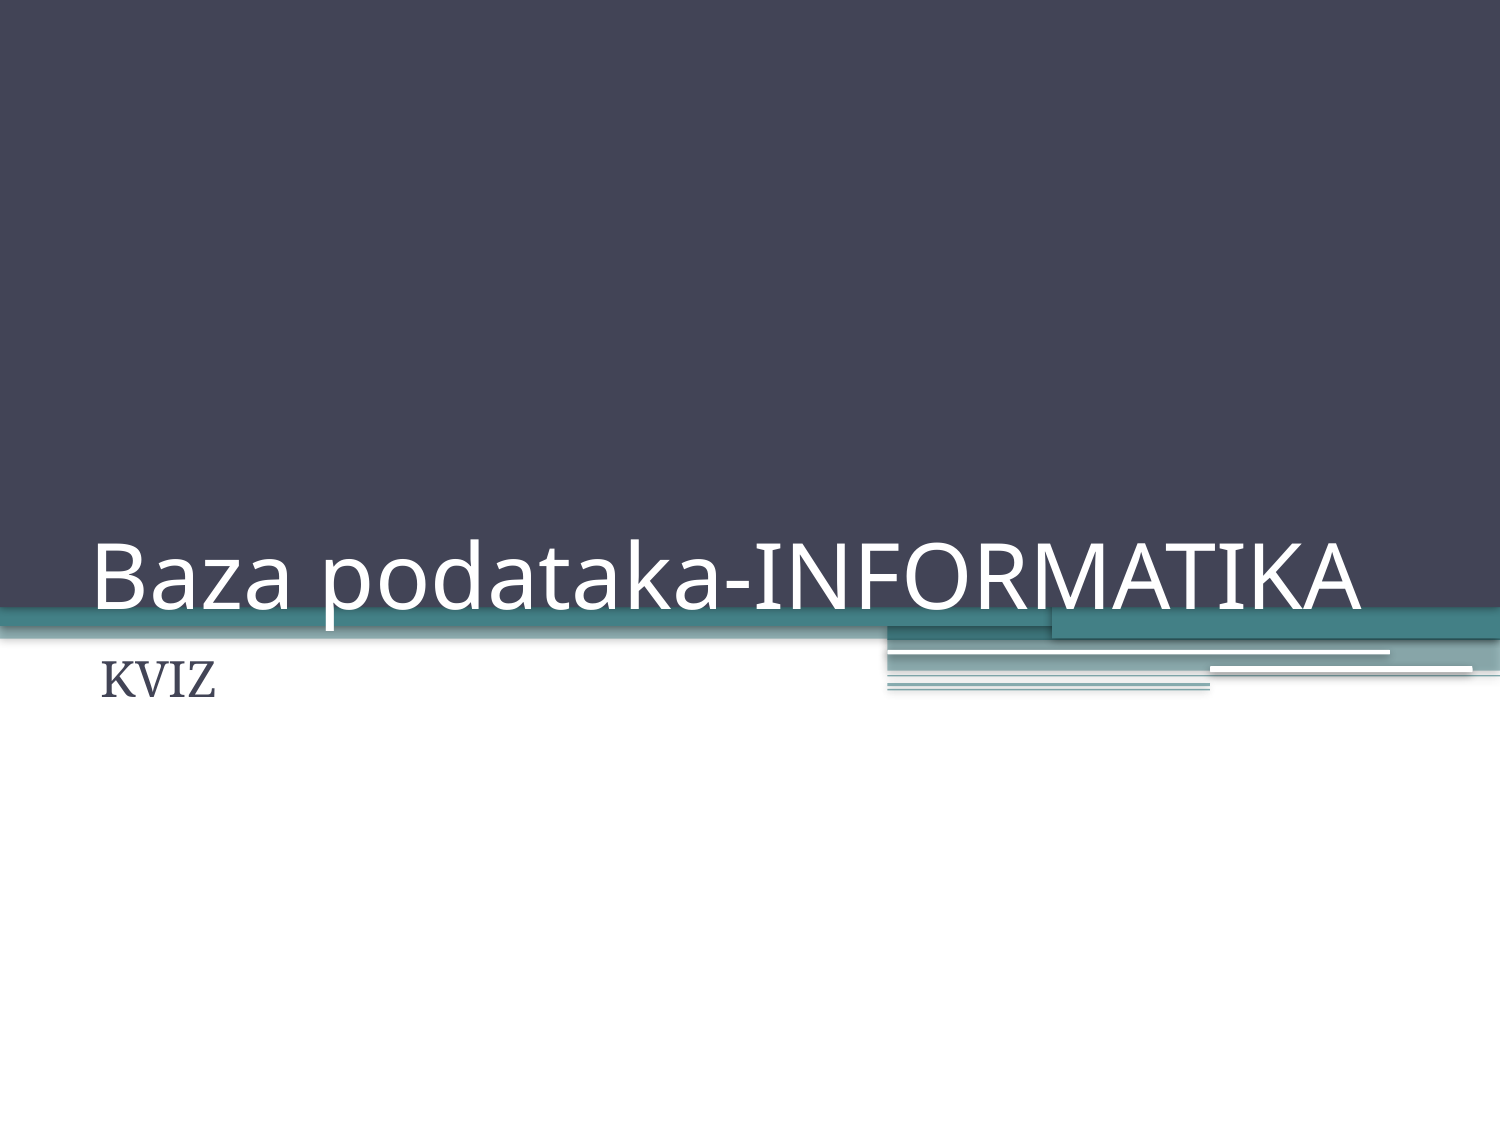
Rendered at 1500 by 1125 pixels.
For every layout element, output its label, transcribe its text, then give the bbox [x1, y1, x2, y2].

subtitle KVIZ [75, 639, 888, 928]
title Baza podataka-INFORMATIKA [75, 394, 1463, 636]
